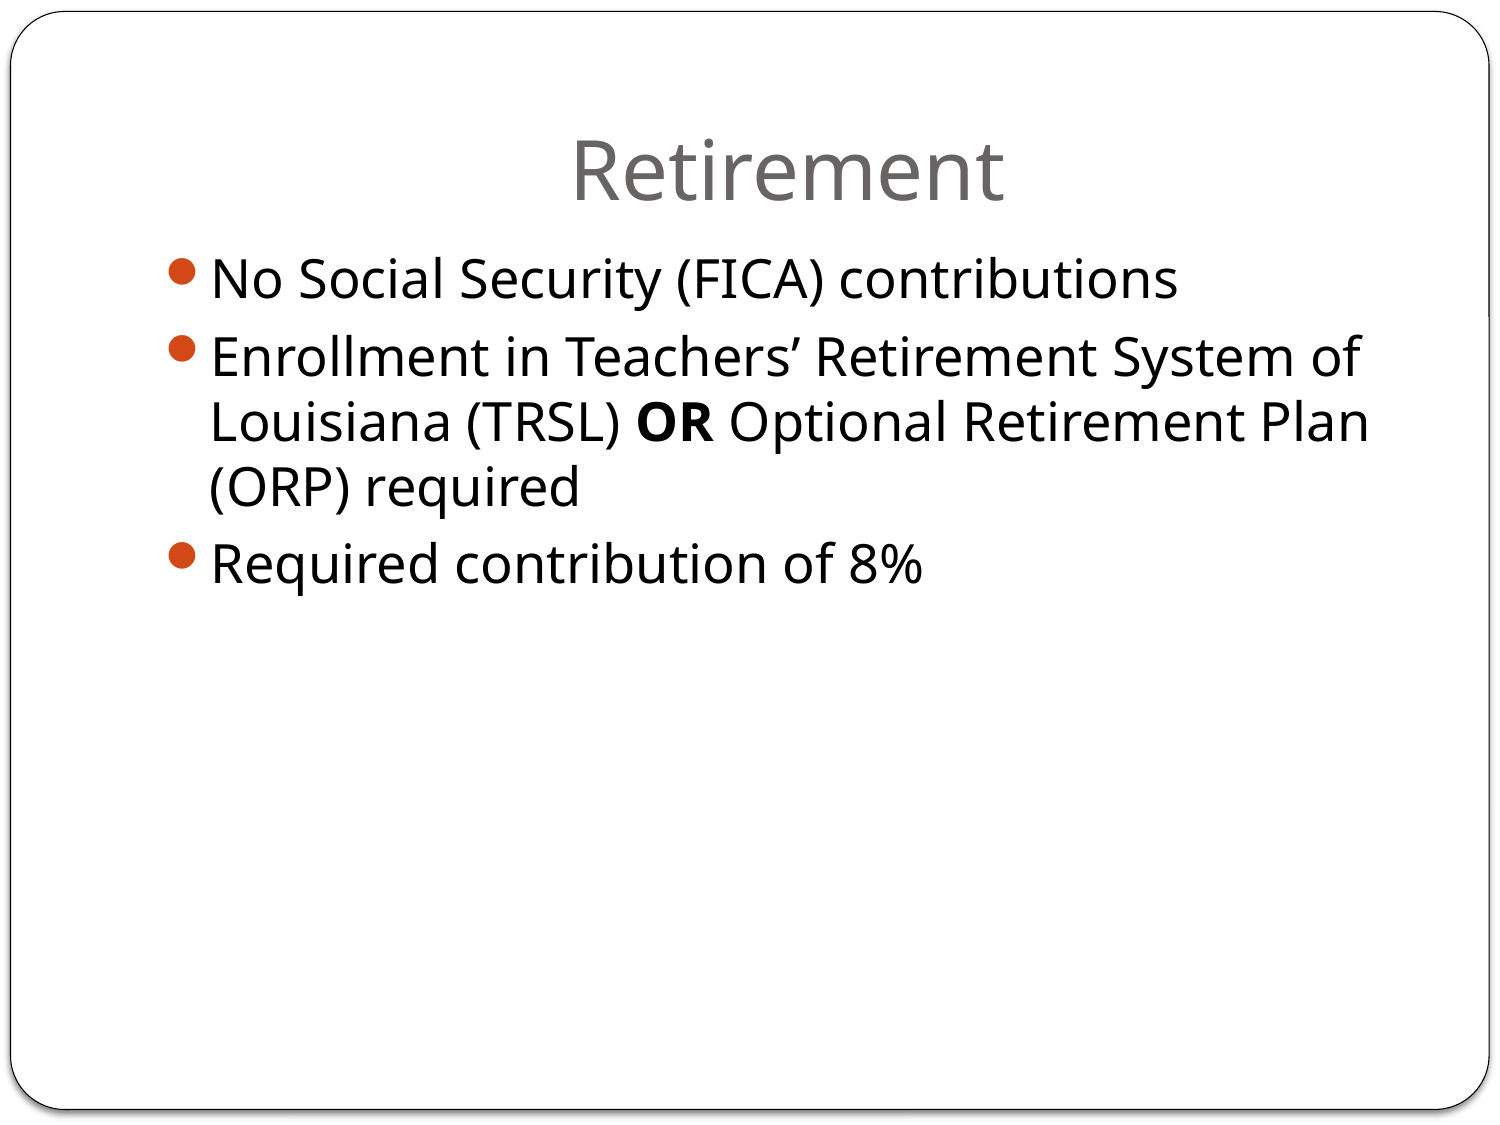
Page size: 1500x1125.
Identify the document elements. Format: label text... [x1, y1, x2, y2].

list No Social Security (FICA) contributions Enrollment in Teachers’ Retirement System of Louisiana (TRSL) OR Optional Retirement Plan (ORP) required Required contribution of 8% [150, 237, 1425, 988]
title Retirement [150, 45, 1425, 233]
